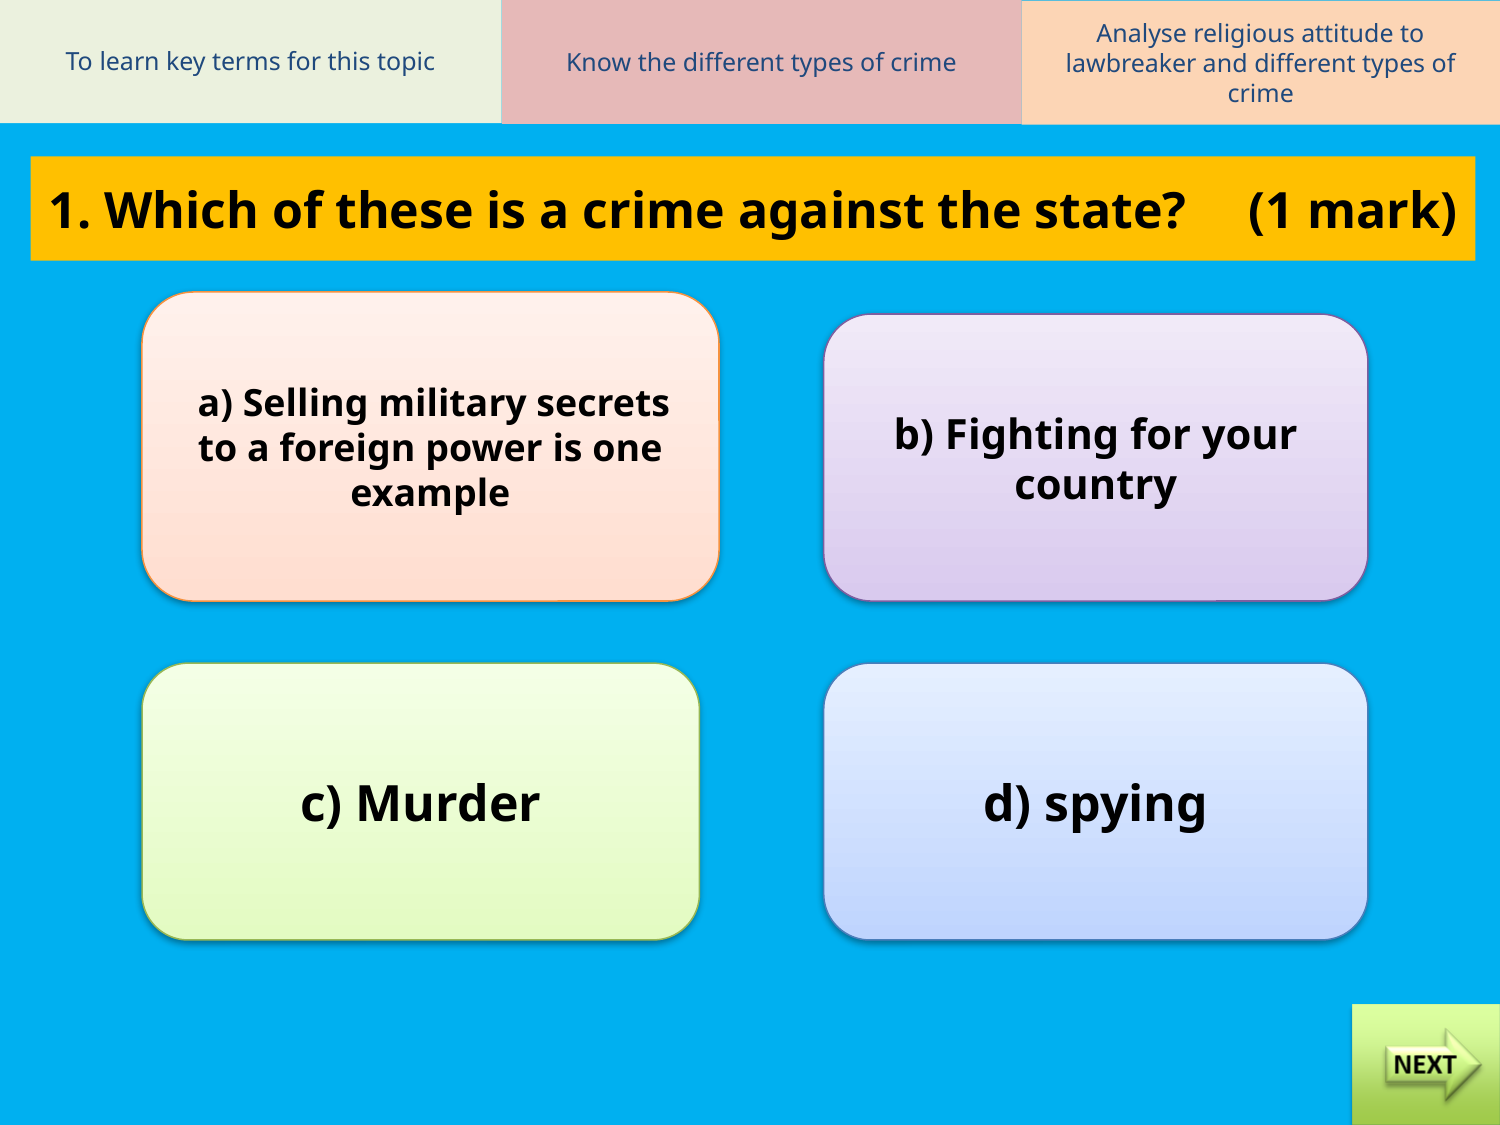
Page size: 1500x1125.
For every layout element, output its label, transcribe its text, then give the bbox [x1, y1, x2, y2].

picture [1353, 1005, 1500, 1125]
text_box b) Fighting for your country [822, 313, 1369, 602]
title 1. Which of these is a crime against the state? (1 mark) [30, 156, 1476, 261]
text_box To learn key terms for this topic [0, 0, 504, 125]
text_box a) Selling military secrets to a foreign power is one example [141, 291, 720, 602]
text_box Know the different types of crime [500, 0, 1019, 126]
text_box c) Murder [141, 662, 701, 941]
text_box d) spying [822, 662, 1369, 941]
text_box Analyse religious attitude to lawbreaker and different types of crime [1019, 0, 1500, 127]
